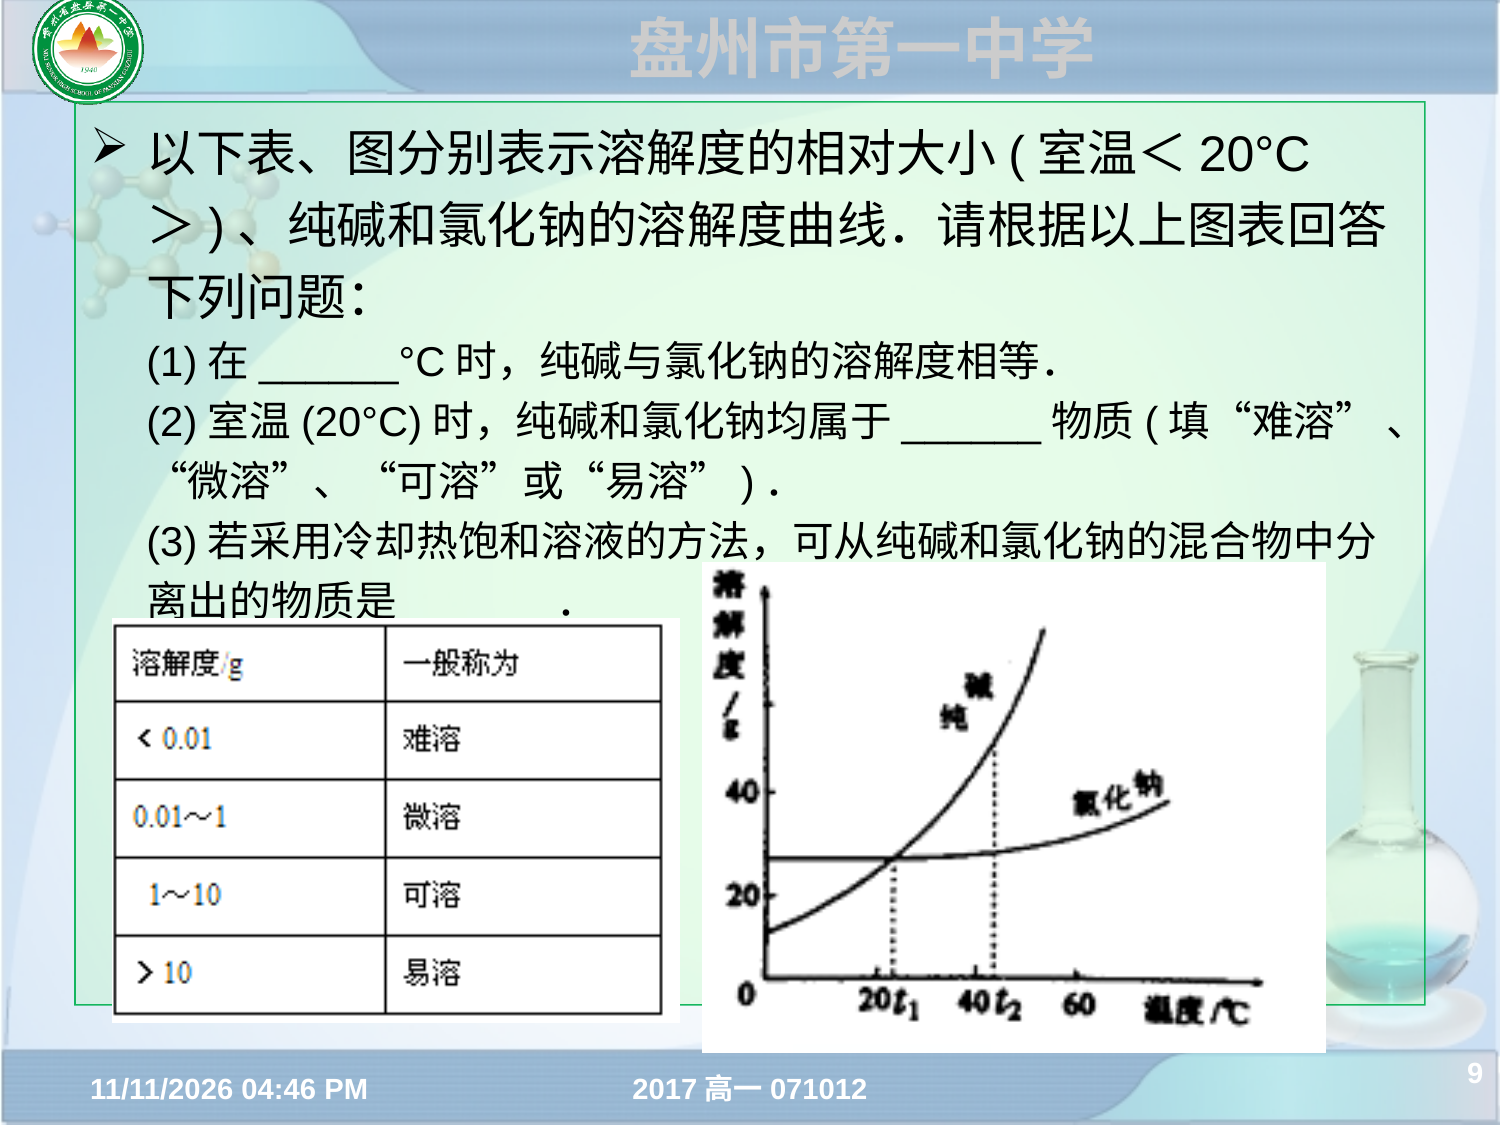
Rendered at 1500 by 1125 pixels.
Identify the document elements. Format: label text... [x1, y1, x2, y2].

footer 2017高一071012 [512, 1062, 988, 1125]
picture [24, 0, 150, 109]
slide_number 9 [1148, 1046, 1499, 1125]
picture [111, 618, 680, 1023]
picture [702, 562, 1326, 1053]
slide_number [75, 1062, 425, 1125]
list 以下表、图分别表示溶解度的相对大小(室温＜20°C＞)、纯碱和氯化钠的溶解度曲线．请根据以上图表回答下列问题： (1)在______°C时，纯碱与氯化钠的溶解度相等． (2)室温(20°C)时，纯碱和氯化钠均属于______物质(填“难溶” 、“微溶”、“可溶”或“易溶”)． (3)若采用冷却热饱和溶液的方法，可从纯碱和氯化钠的混合物中分离出的物质是______． [74, 101, 1426, 1006]
